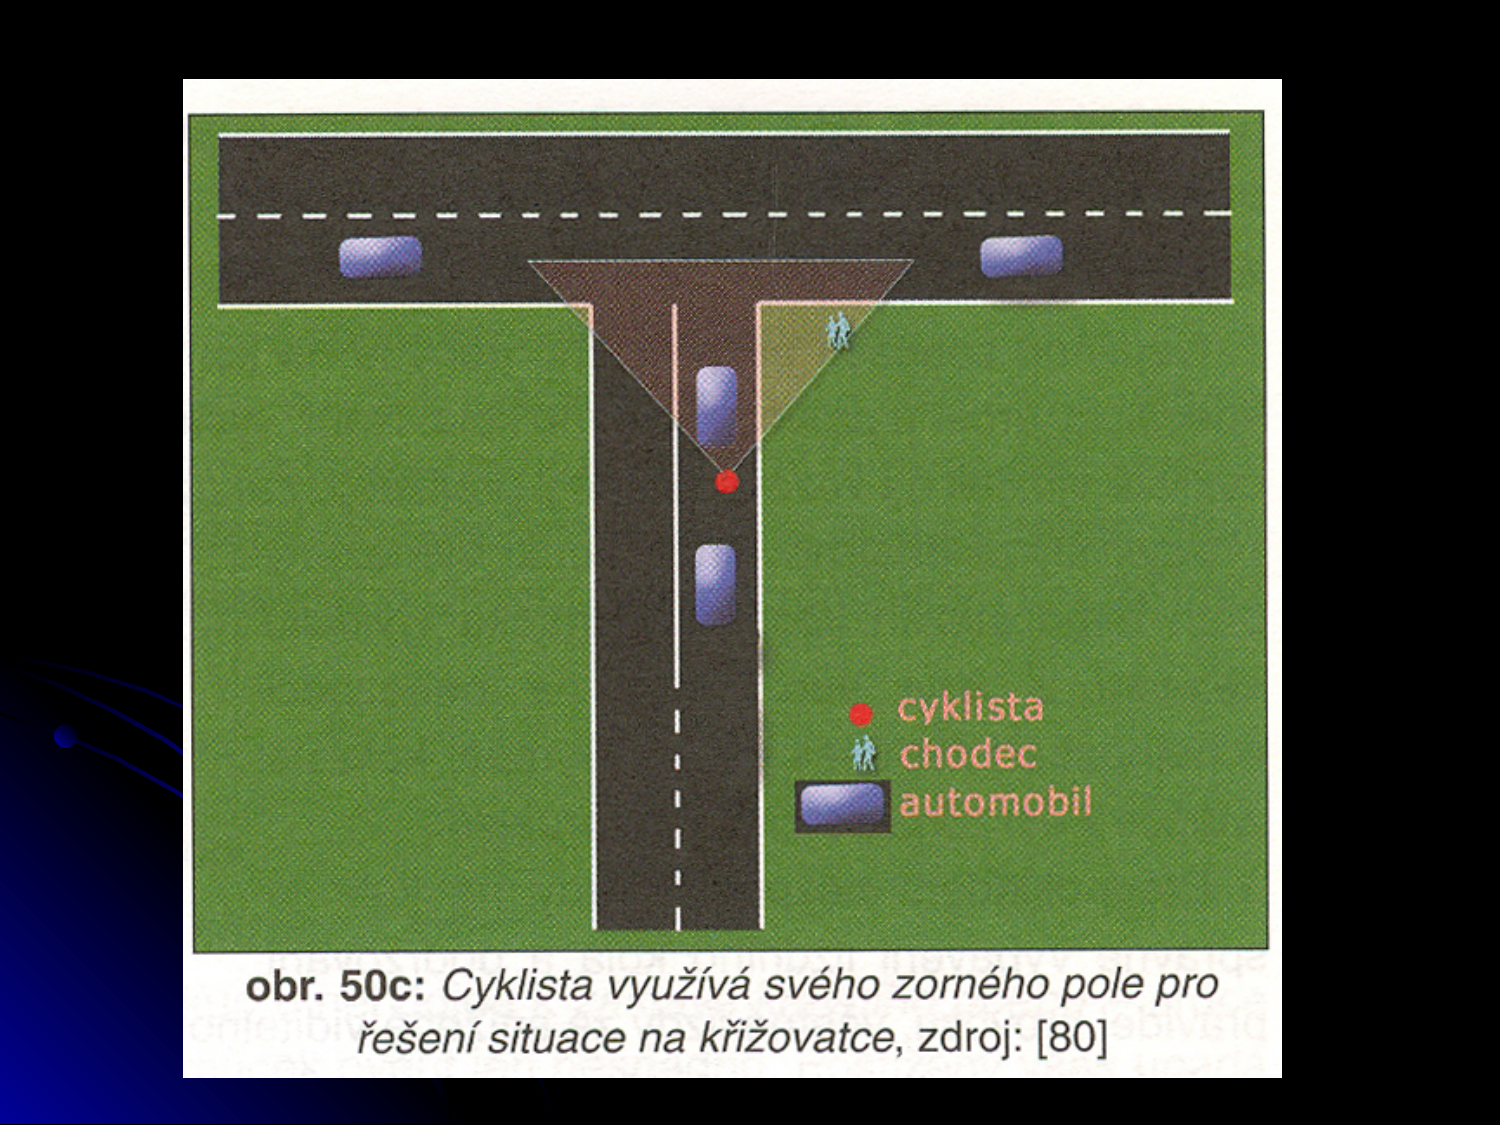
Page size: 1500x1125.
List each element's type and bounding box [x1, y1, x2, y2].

text_box [182, 79, 1282, 1078]
